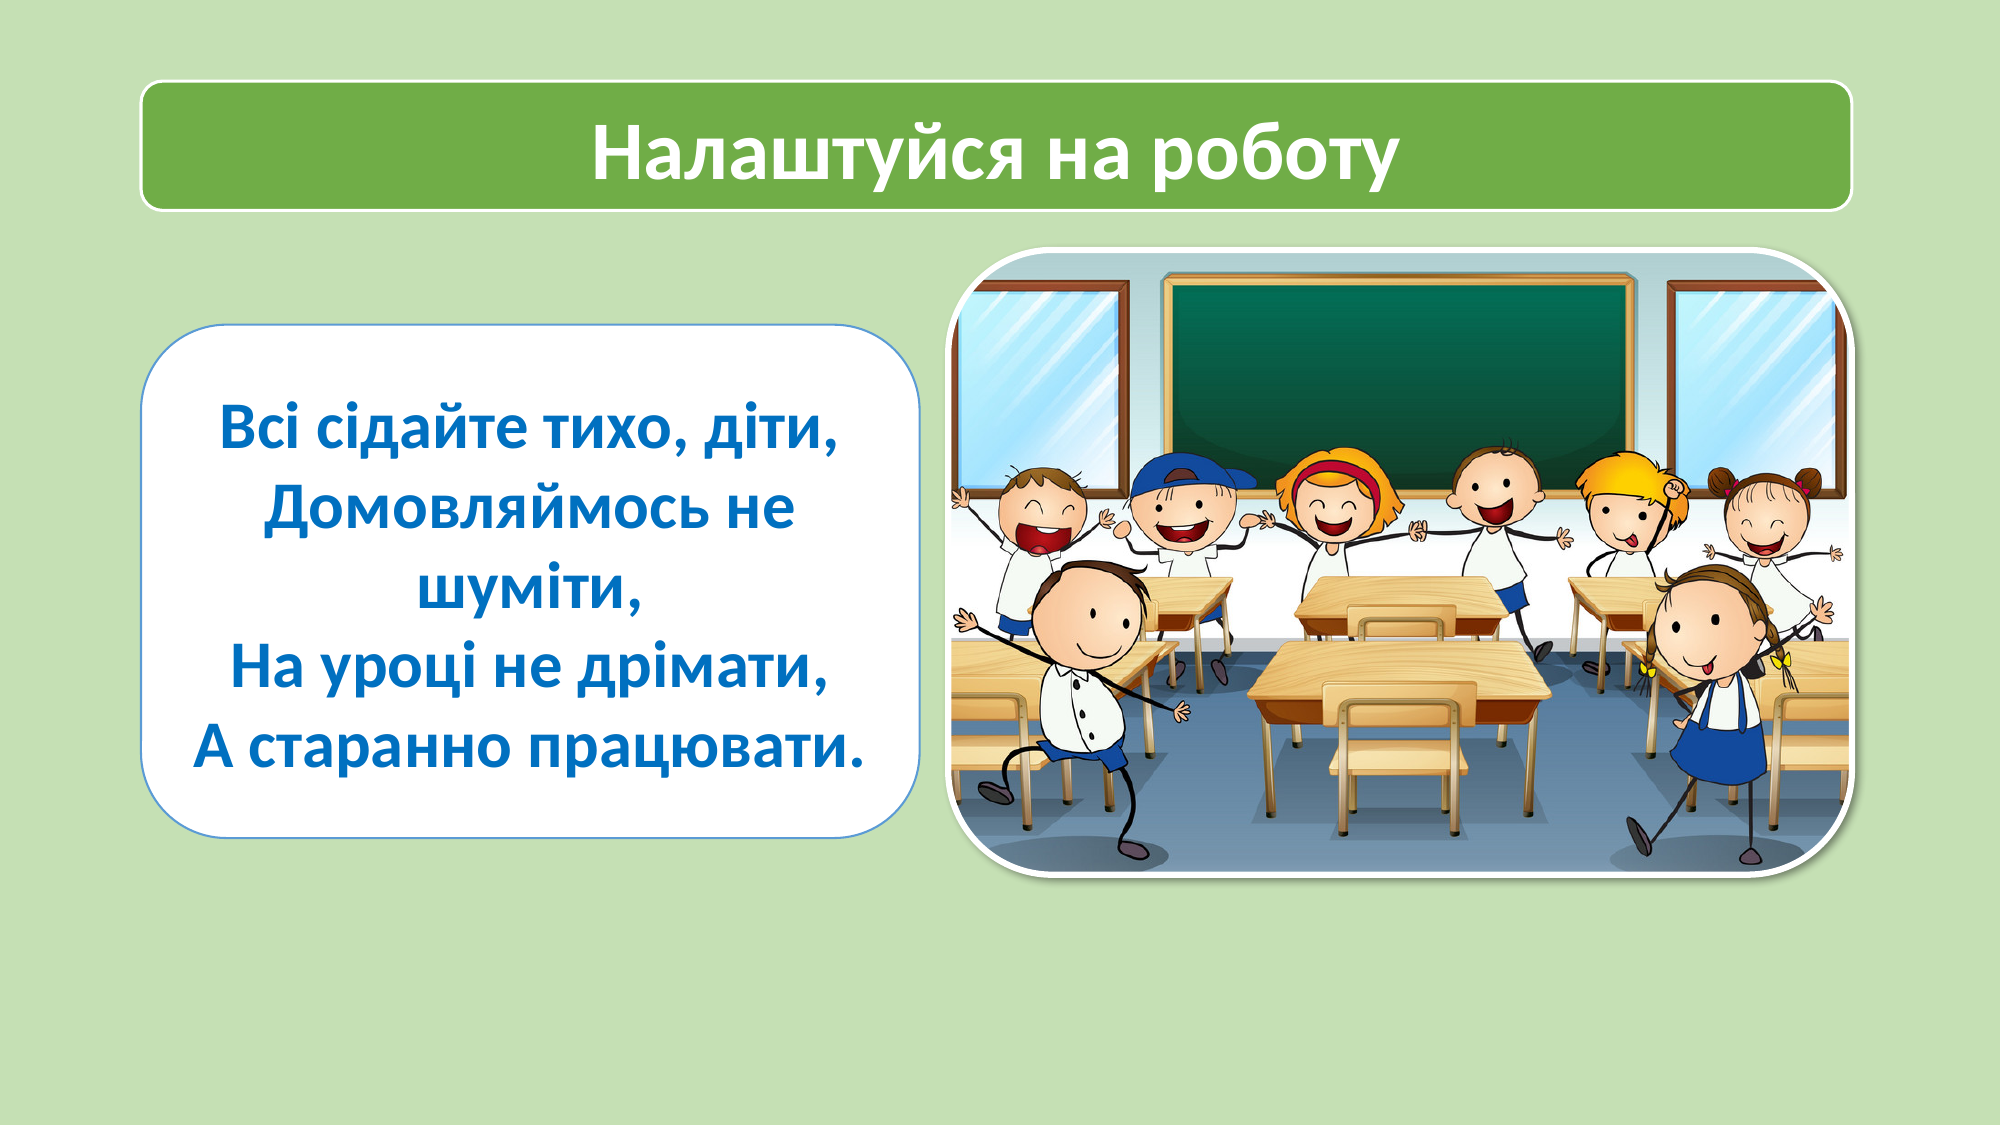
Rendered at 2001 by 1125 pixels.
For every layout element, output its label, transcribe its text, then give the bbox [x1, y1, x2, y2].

text_box Всі сідайте тихо, діти, Домовляймось не шуміти, На уроці не дрімати, А старанно працювати. [139, 323, 921, 840]
text_box Налаштуйся на роботу [139, 79, 1854, 212]
picture [948, 249, 1852, 875]
